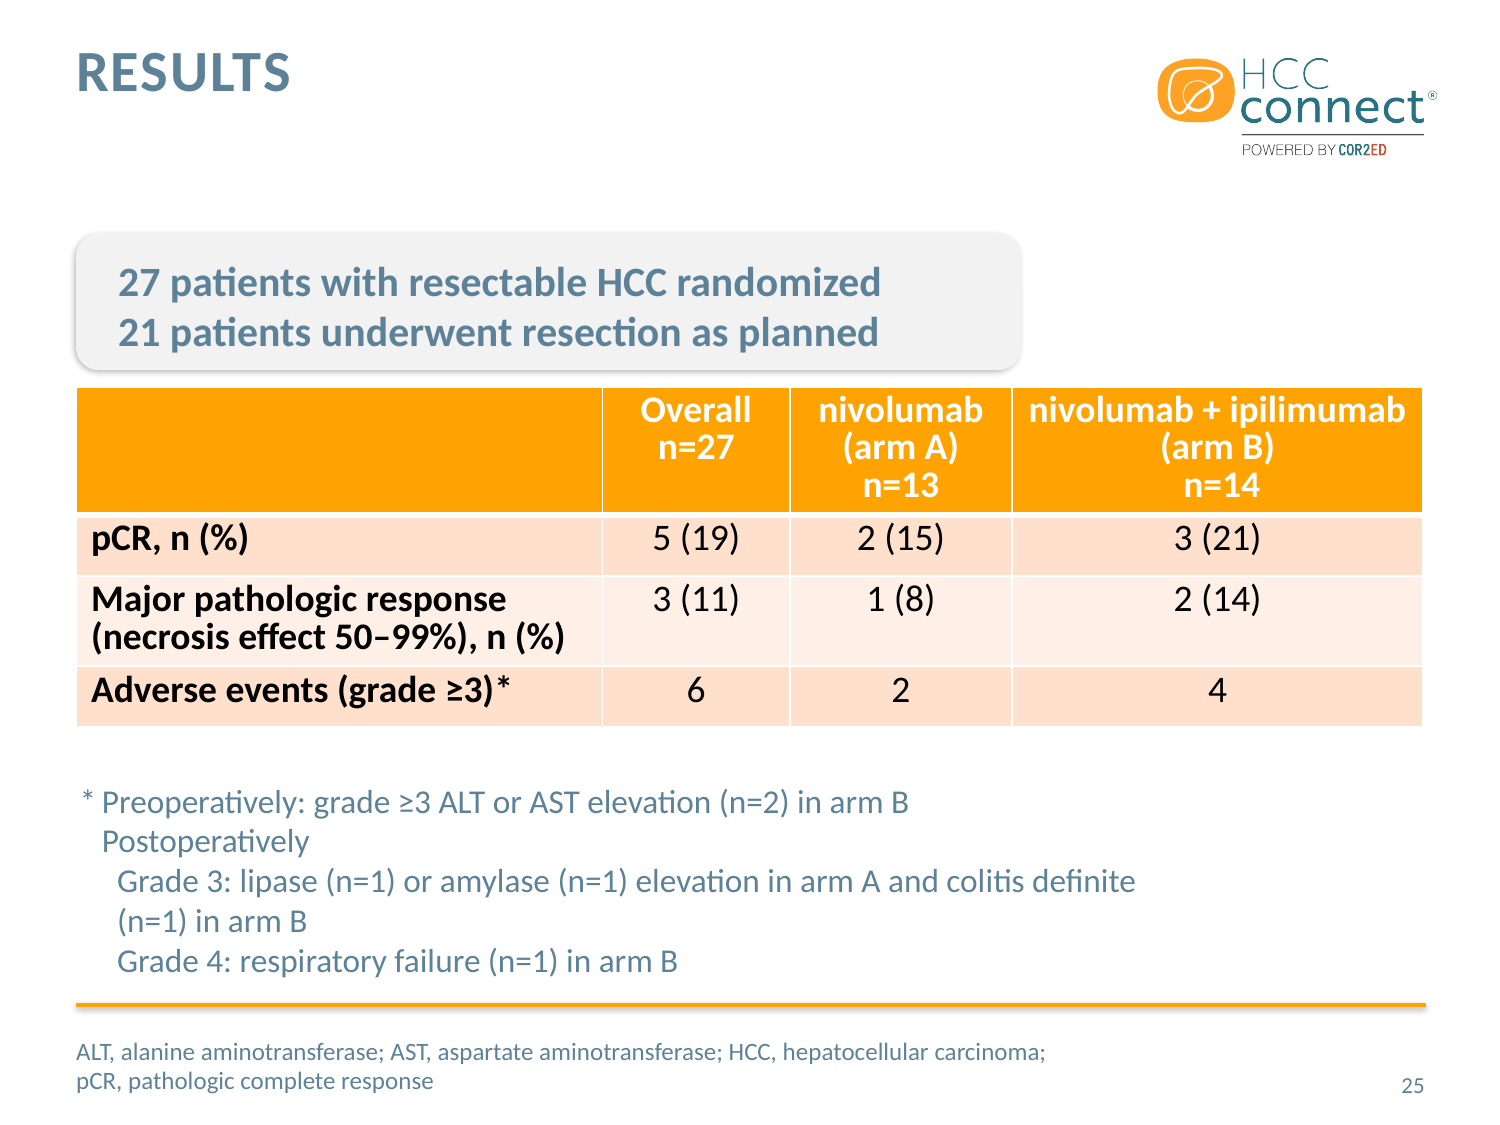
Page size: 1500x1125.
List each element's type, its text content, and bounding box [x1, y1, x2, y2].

title results [76, 40, 1152, 173]
table_cell 5 (19) [603, 518, 789, 575]
table_header nivolumab (arm A) n=13 [791, 388, 1011, 512]
picture [1152, 44, 1451, 169]
table_cell 2 [791, 667, 1011, 726]
text_box * Preoperatively: grade ≥3 ALT or AST elevation (n=2) in arm B Postoperatively Grade 3: lipase (n=1) or amylase (n=1) elevation in arm A and colitis definite (n=1) in arm B Grade 4: respiratory failure (n=1) in arm B [64, 772, 1424, 1032]
slide_number 25 [1328, 1054, 1425, 1115]
text_box 27 patients with resectable HCC randomized 21 patients underwent resection as planned [103, 246, 898, 362]
table_cell pCR, n (%) [77, 518, 602, 575]
table_cell 6 [603, 667, 789, 726]
table_header [77, 388, 602, 512]
table_cell 1 (8) [791, 577, 1011, 665]
table_cell Major pathologic response (necrosis effect 50–99%), n (%) [77, 577, 602, 665]
table_header Overall n=27 [603, 388, 789, 512]
table_cell 3 (21) [1013, 518, 1422, 575]
text_box ALT, alanine aminotransferase; AST, aspartate aminotransferase; HCC, hepatocellular carcinoma; pCR, pathologic complete response [76, 1035, 1093, 1125]
table_cell 2 (14) [1013, 577, 1422, 665]
text_box [75, 232, 1022, 371]
table_cell 3 (11) [603, 577, 789, 665]
table_cell 4 [1013, 667, 1422, 726]
table_cell Adverse events (grade ≥3)* [77, 667, 602, 726]
table_cell 2 (15) [791, 518, 1011, 575]
table_header nivolumab + ipilimumab (arm B) n=14 [1013, 388, 1422, 512]
